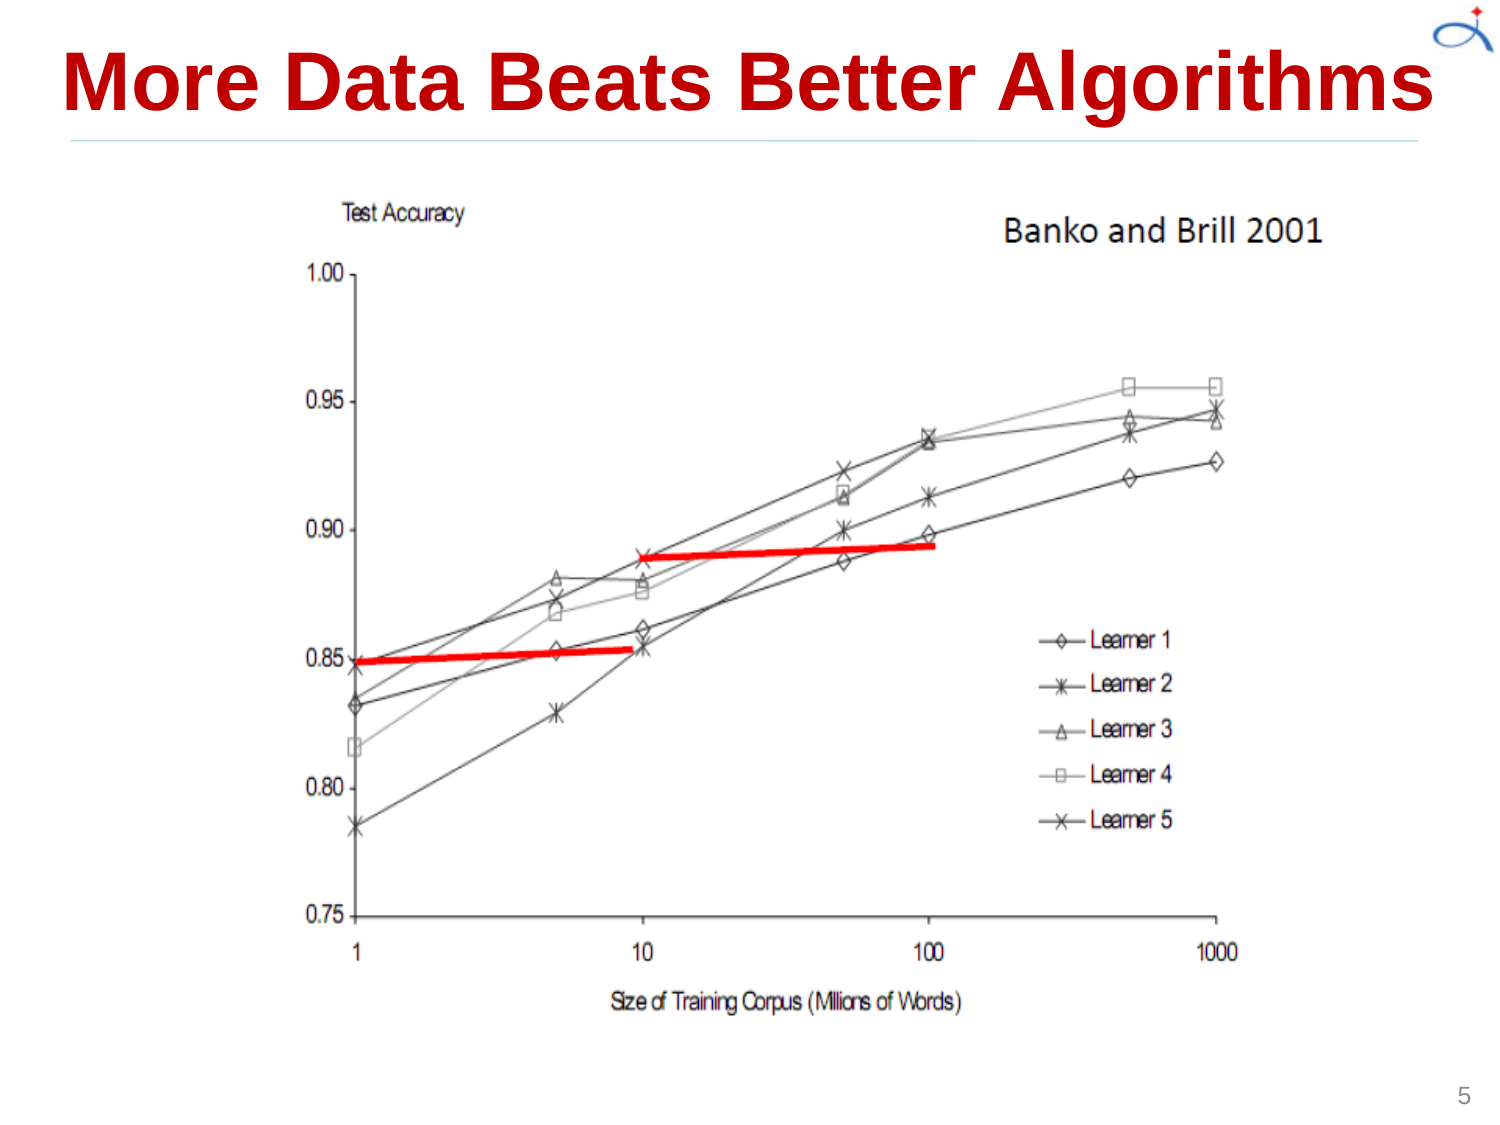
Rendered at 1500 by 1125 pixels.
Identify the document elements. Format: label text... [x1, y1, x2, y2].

picture [1432, 5, 1495, 55]
picture [117, 171, 1353, 1048]
slide_number 5 [1136, 1065, 1487, 1125]
title More Data Beats Better Algorithms [46, 11, 1459, 143]
